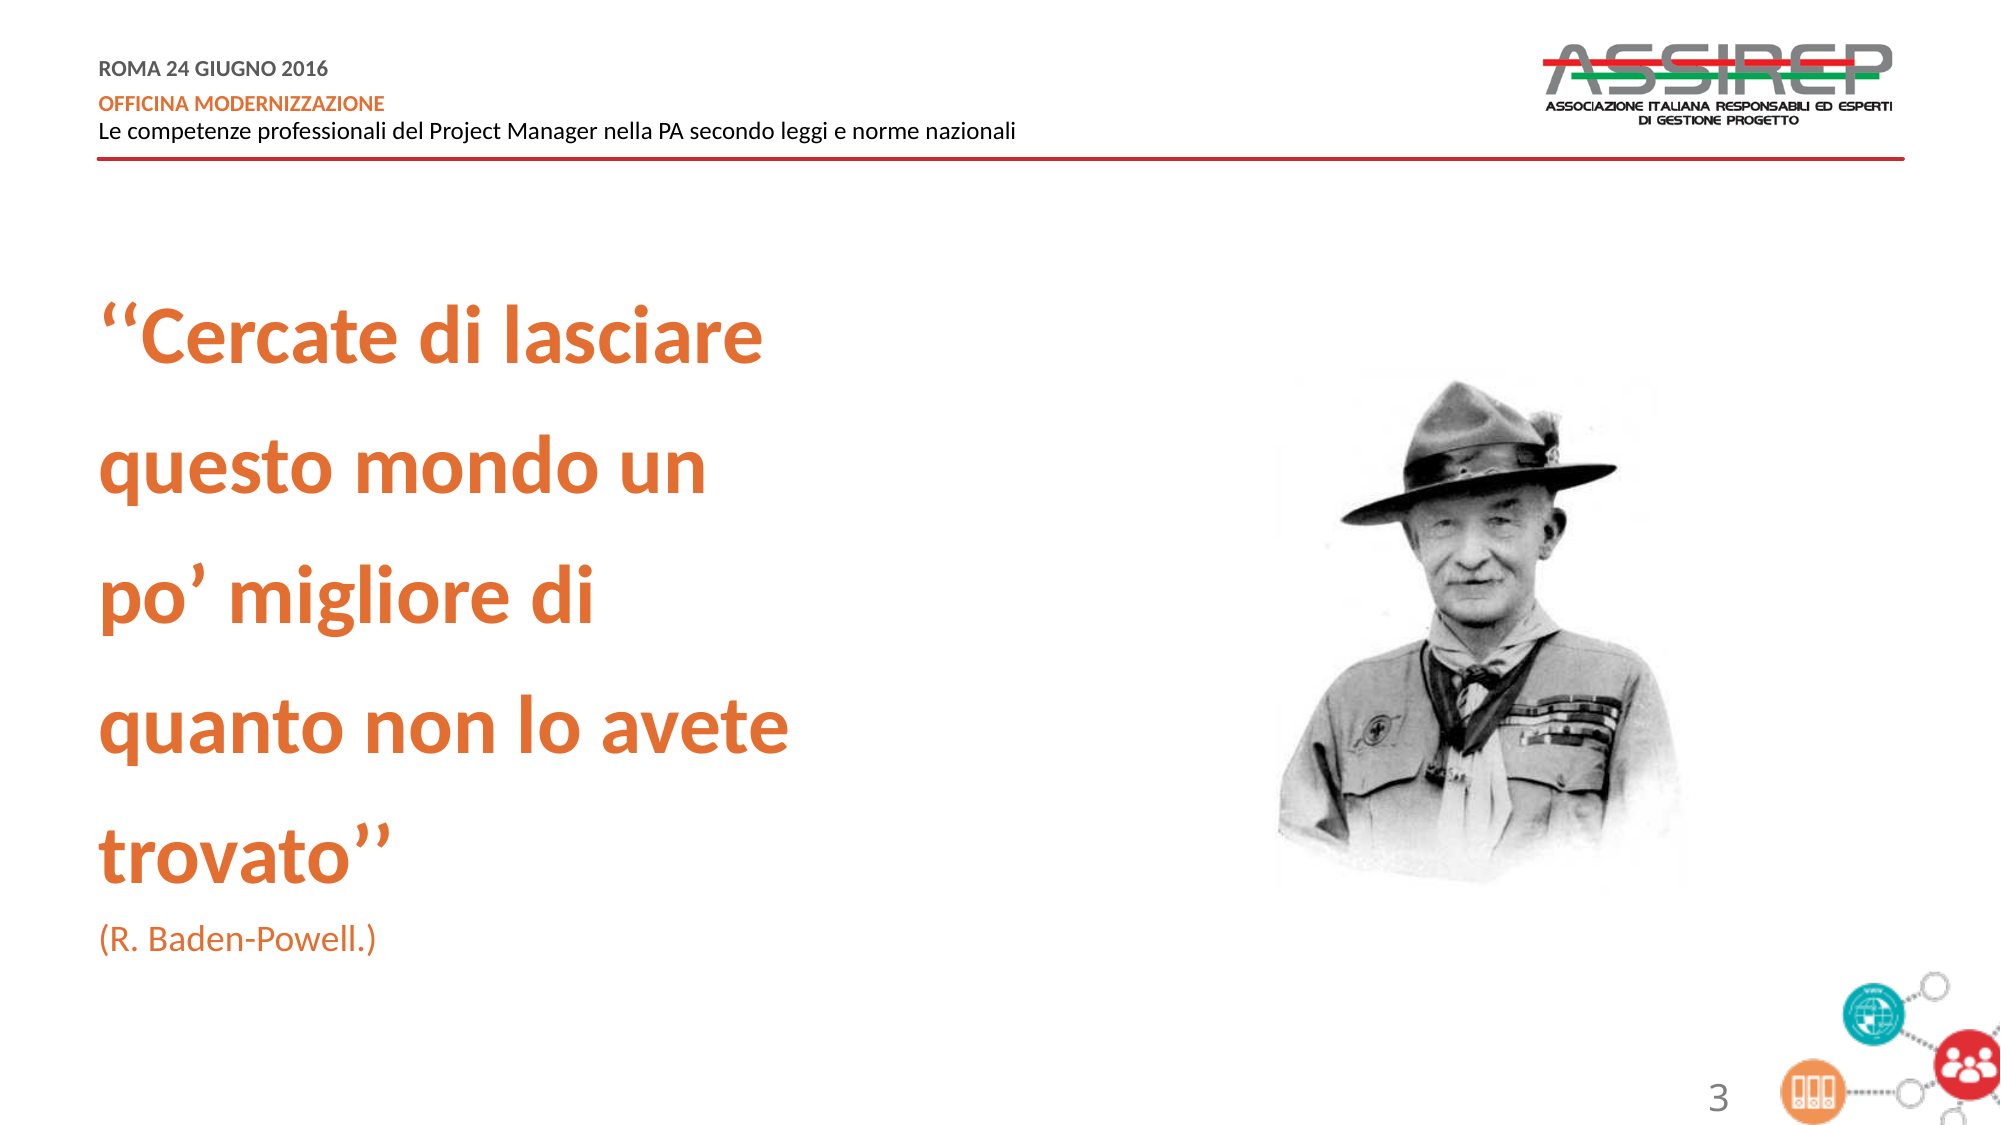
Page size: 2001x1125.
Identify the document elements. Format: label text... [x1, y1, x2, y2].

slide_number 3 [1294, 1066, 1745, 1125]
picture [1536, 39, 1903, 129]
picture [1265, 358, 1696, 901]
title ‘‘Cercate di lasciare questo mondo un po’ migliore di quanto non lo avete trovato’’ (R. Baden-Powell.) [98, 250, 817, 670]
